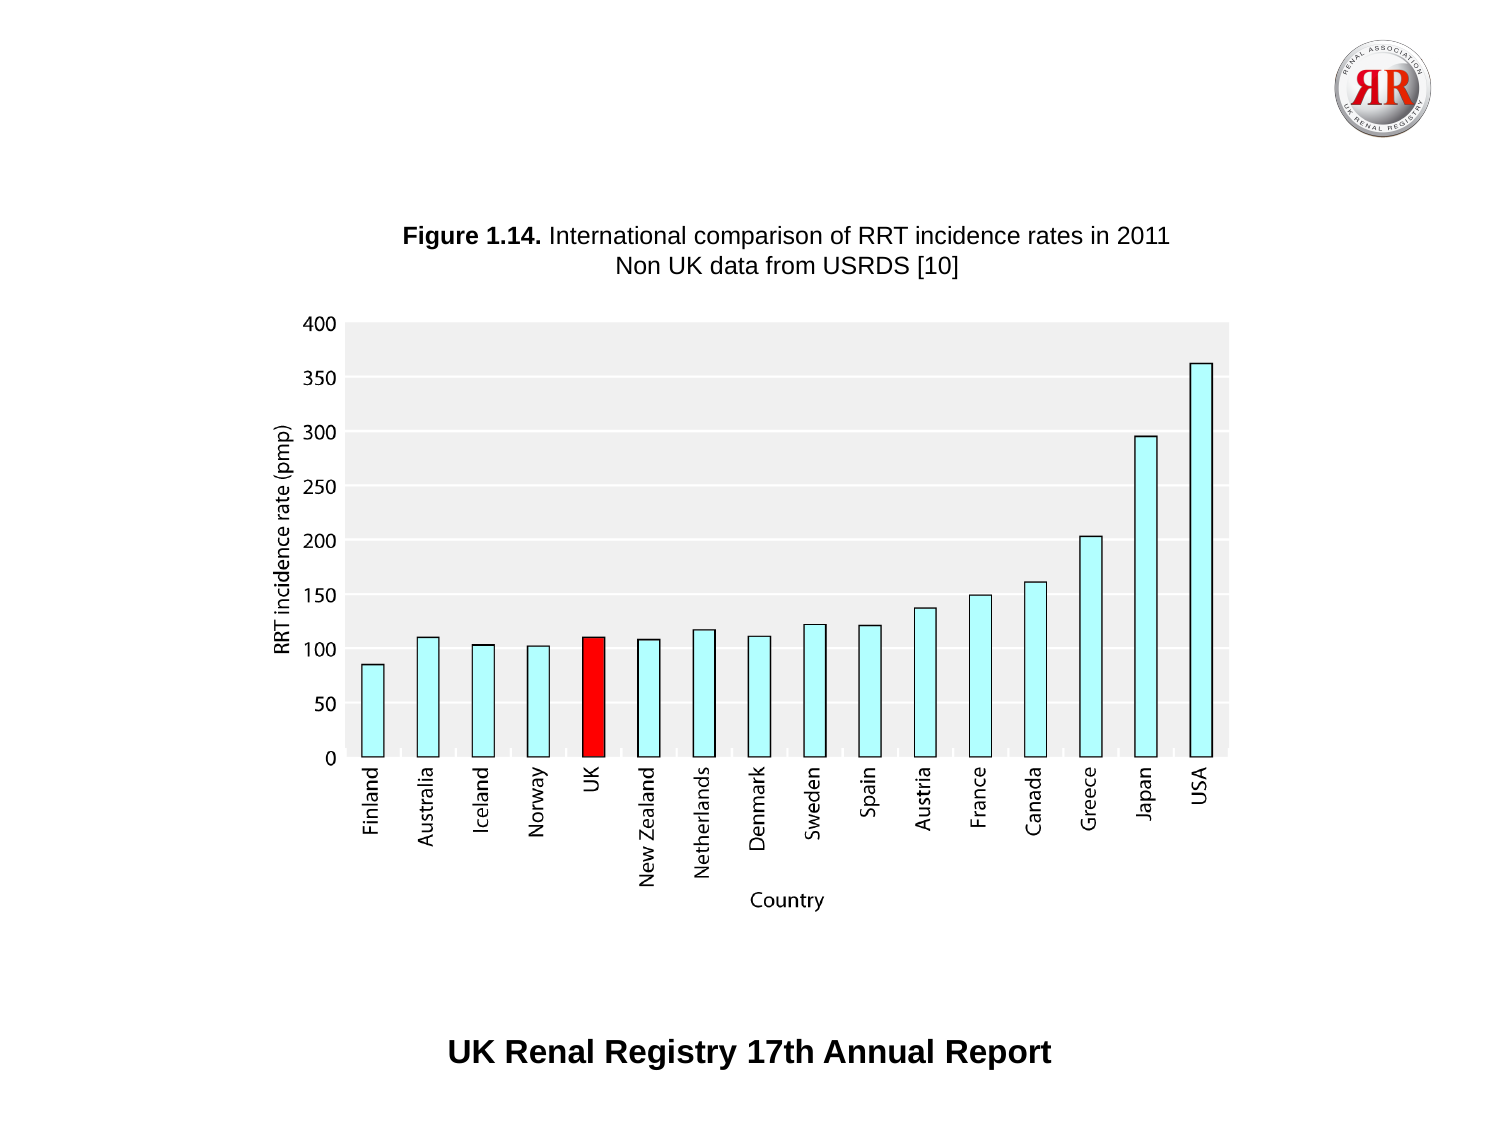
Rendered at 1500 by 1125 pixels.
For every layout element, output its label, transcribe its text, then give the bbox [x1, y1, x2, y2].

picture [1328, 30, 1440, 150]
text_box UK Renal Registry 17th Annual Report [432, 1023, 1067, 1078]
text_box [270, 211, 1230, 914]
